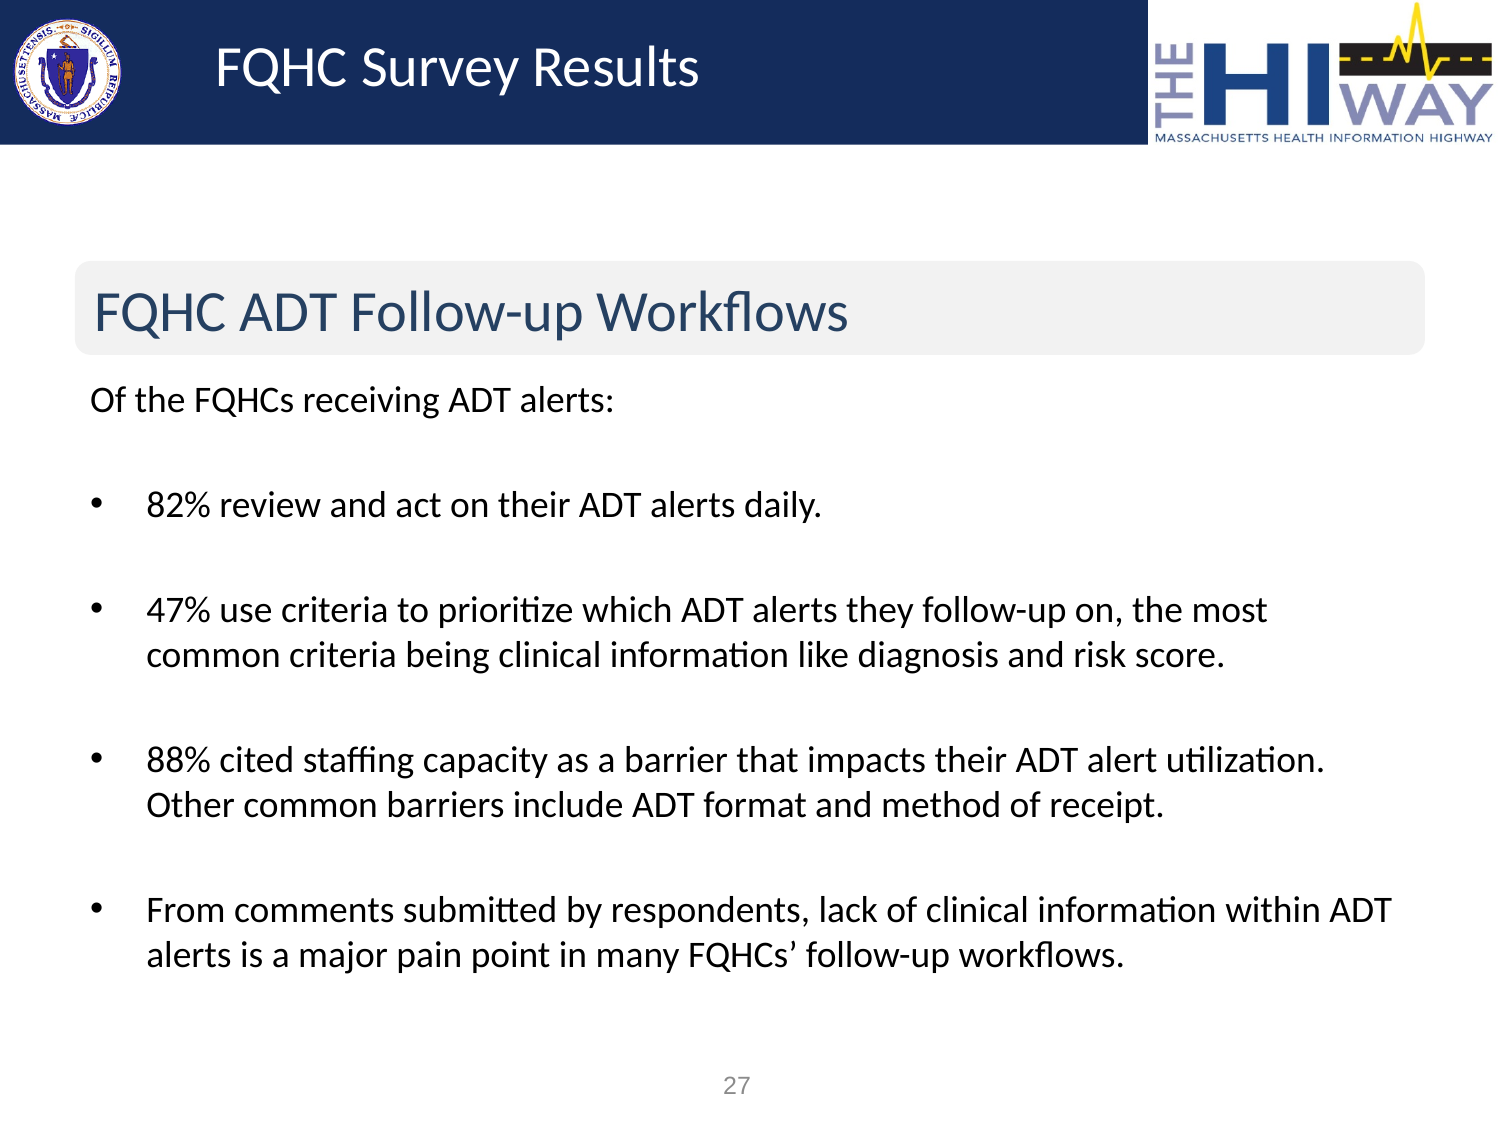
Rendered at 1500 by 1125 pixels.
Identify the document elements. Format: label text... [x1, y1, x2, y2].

list Of the FQHCs receiving ADT alerts: 82% review and act on their ADT alerts daily. 47% use criteria to prioritize which ADT alerts they follow-up on, the most common criteria being clinical information like diagnosis and risk score. 88% cited staffing capacity as a barrier that impacts their ADT alert utilization. Other common barriers include ADT format and method of receipt. From comments submitted by respondents, lack of clinical information within ADT alerts is a major pain point in many FQHCs’ follow-up workflows. [74, 262, 1426, 1006]
picture [1148, 0, 1500, 145]
picture [5, 12, 128, 130]
slide_number 27 [653, 1060, 767, 1108]
text_box FQHC ADT Follow-up Workflows [74, 260, 1425, 355]
title FQHC Survey Results [199, 16, 1051, 111]
